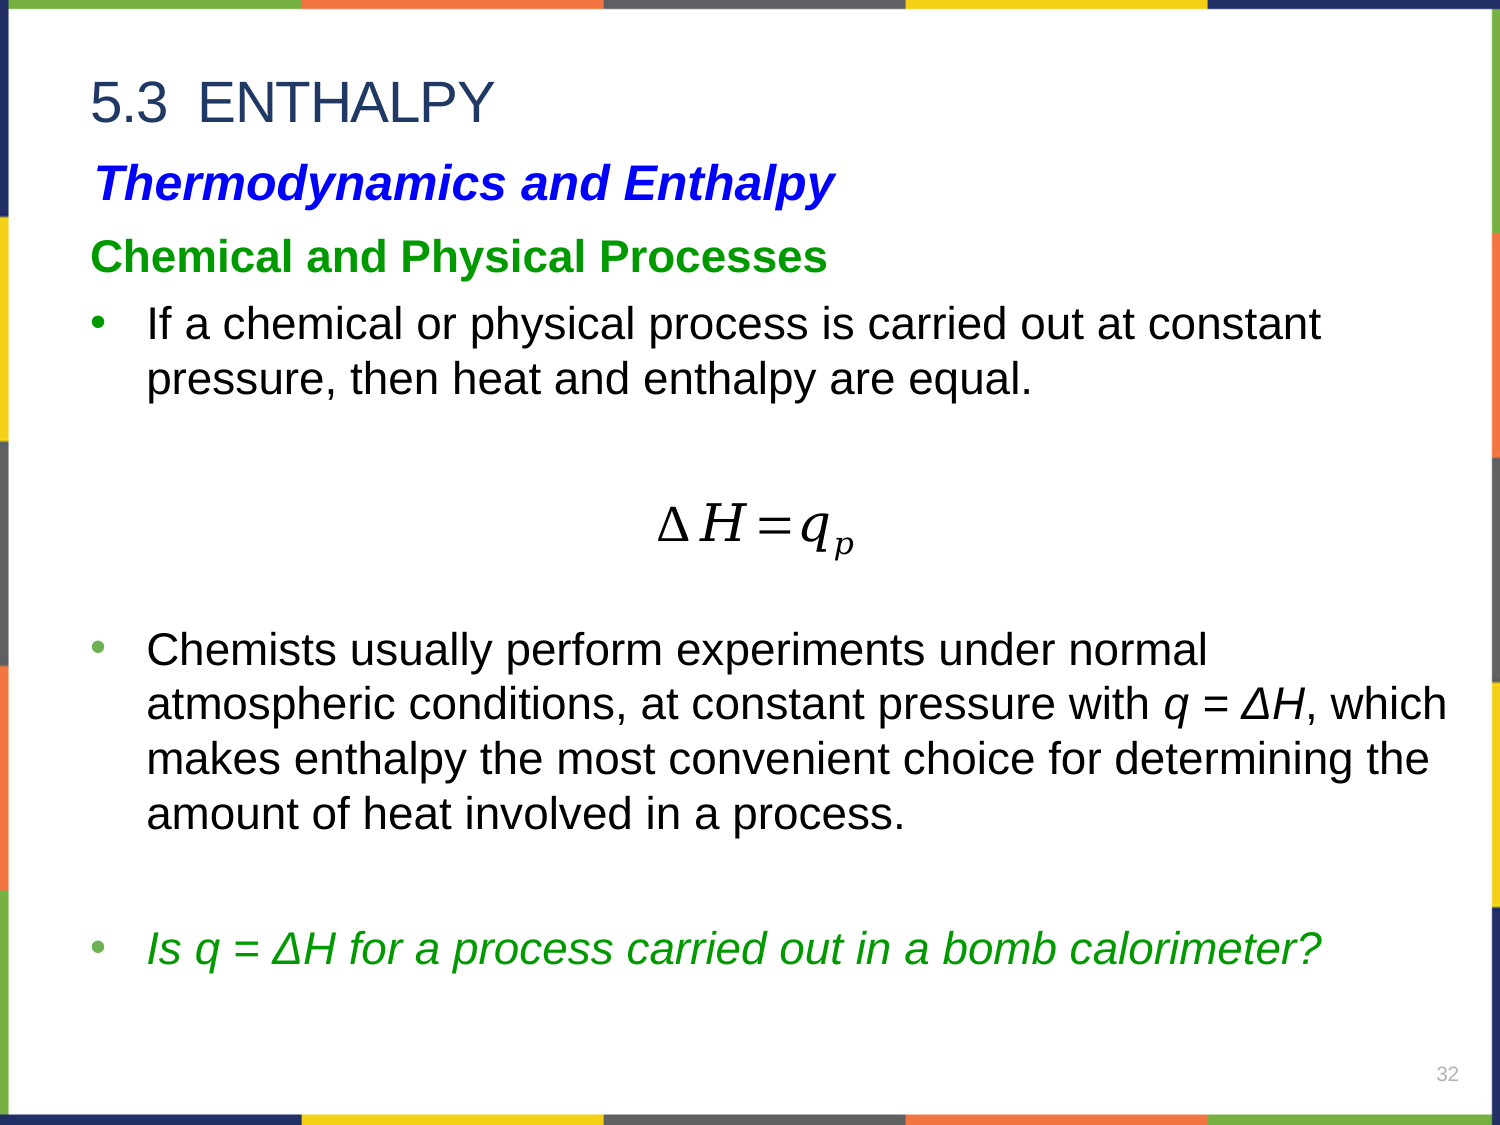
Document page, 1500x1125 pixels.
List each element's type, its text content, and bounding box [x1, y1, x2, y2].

slide_number 32 [1136, 1042, 1475, 1103]
text_box Chemists usually perform experiments under normal atmospheric conditions, at constant pressure with q = ΔH, which makes enthalpy the most convenient choice for determining the amount of heat involved in a process. Is q = ΔH for a process carried out in a bomb calorimeter? [75, 611, 1475, 912]
picture [0, 0, 1500, 1125]
text_box Chemical and Physical Processes If a chemical or physical process is carried out at constant pressure, then heat and enthalpy are equal. [75, 218, 1475, 511]
text_box Thermodynamics and Enthalpy [78, 142, 850, 218]
title 5.3 Enthalpy [75, 57, 1475, 143]
